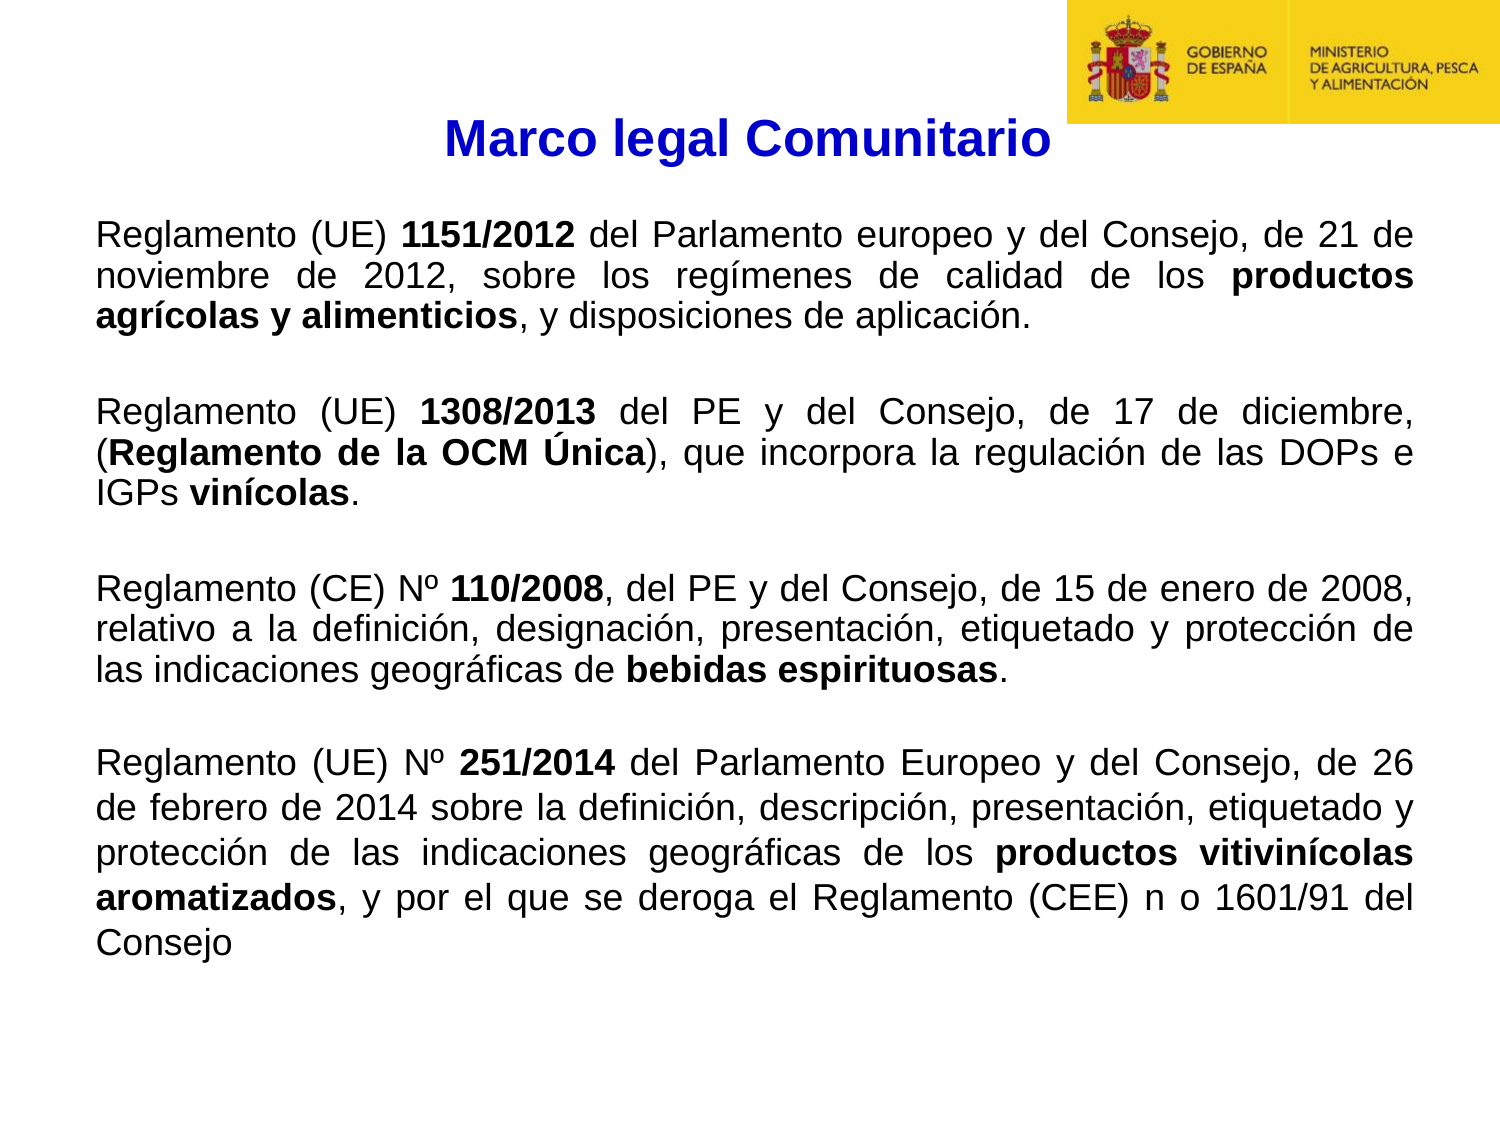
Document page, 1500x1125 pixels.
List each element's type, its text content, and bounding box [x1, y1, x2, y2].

text_box Marco legal Comunitario [51, 88, 1424, 183]
picture [1067, 0, 1500, 124]
text_box Reglamento (UE) 1151/2012 del Parlamento europeo y del Consejo, de 21 de noviembre de 2012, sobre los regímenes de calidad de los productos agrícolas y alimenticios, y disposiciones de aplicación. Reglamento (UE) 1308/2013 del PE y del Consejo, de 17 de diciembre, (Reglamento de la OCM Única), que incorpora la regulación de las DOPs e IGPs vinícolas. Reglamento (CE) Nº 110/2008, del PE y del Consejo, de 15 de enero de 2008, relativo a la definición, designación, presentación, etiquetado y protección de las indicaciones geográficas de bebidas espirituosas. Reglamento (UE) Nº 251/2014 del Parlamento Europeo y del Consejo, de 26 de febrero de 2014 sobre la definición, descripción, presentación, etiquetado y protección de las indicaciones geográficas de los productos vitivinícolas aromatizados, y por el que se deroga el Reglamento (CEE) n o 1601/91 del Consejo [80, 208, 1430, 1083]
